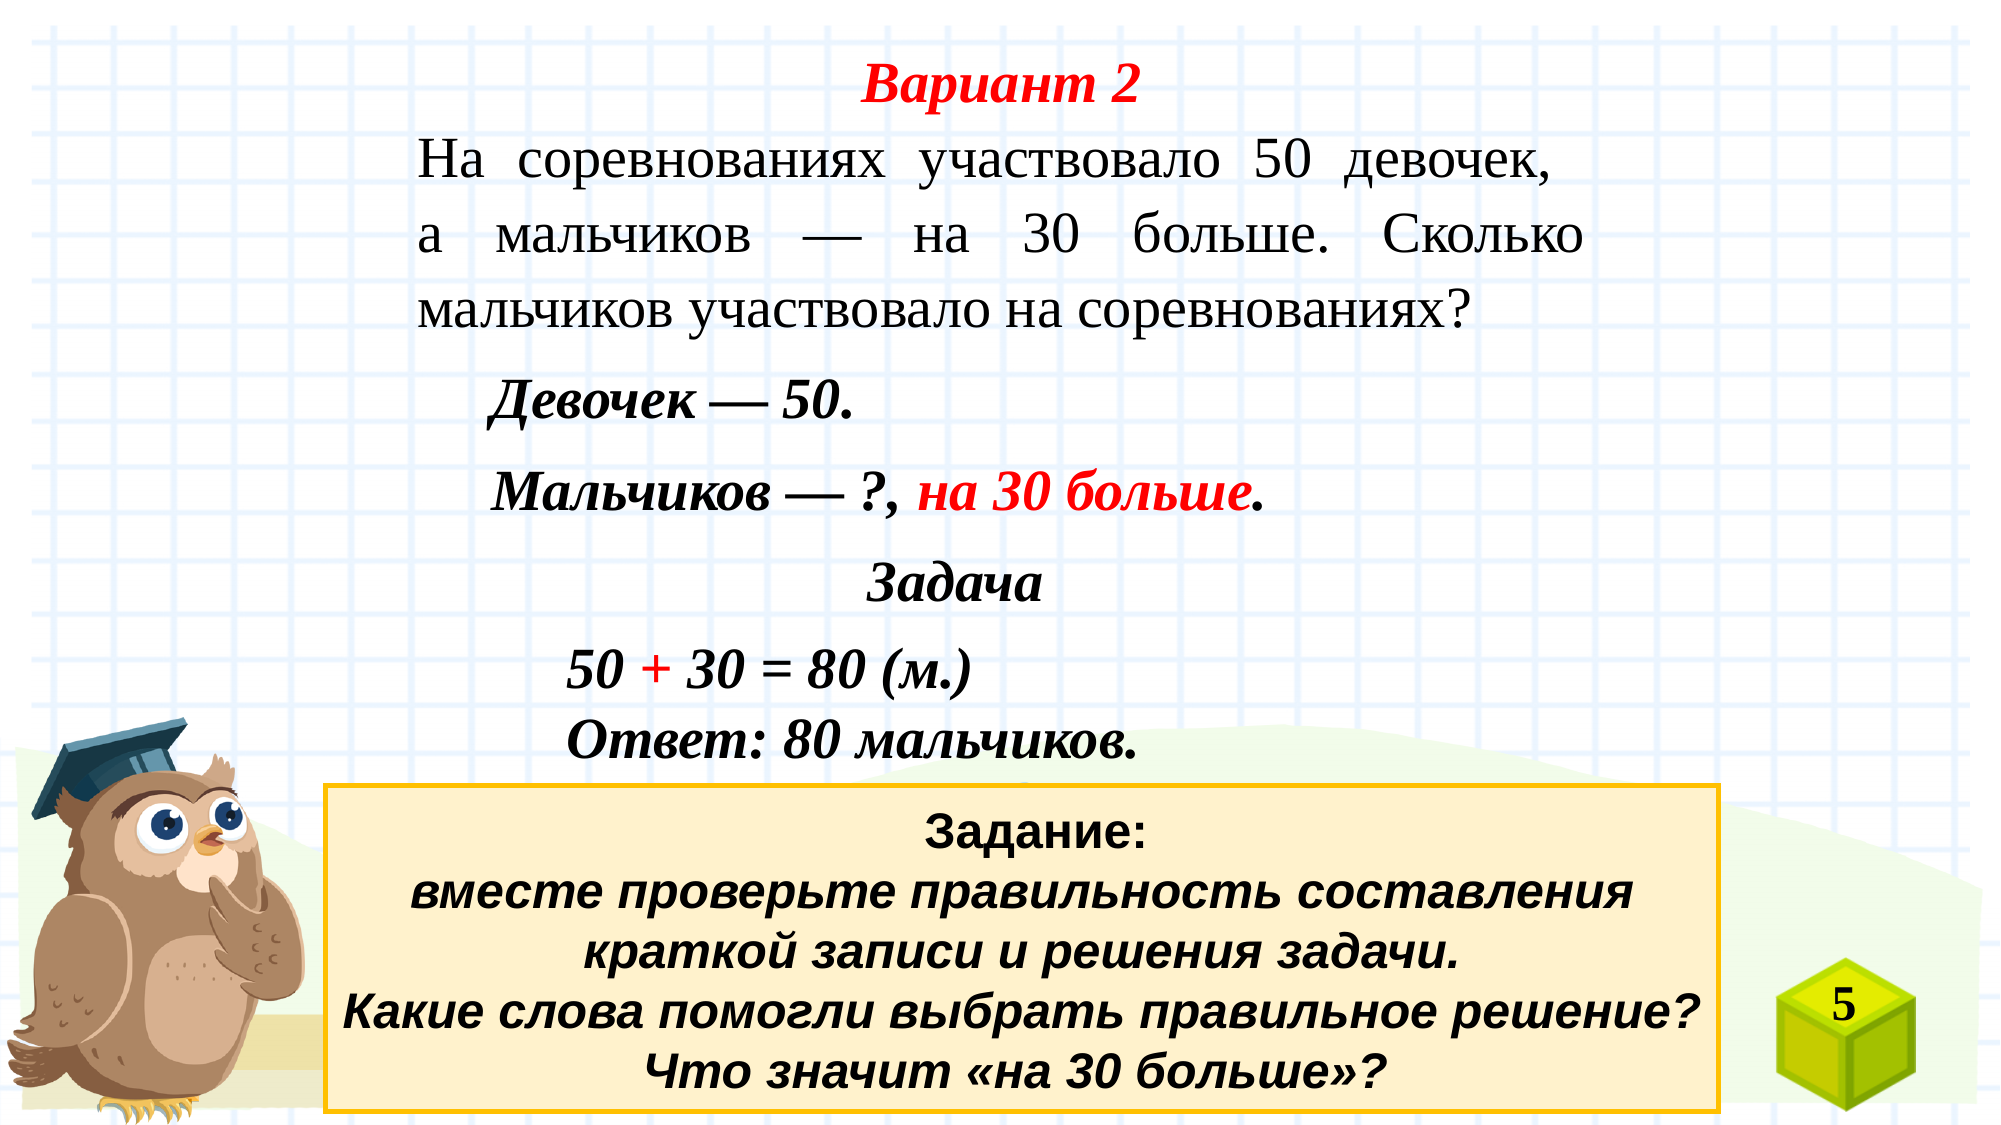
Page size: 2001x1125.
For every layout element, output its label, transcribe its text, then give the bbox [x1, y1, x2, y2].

text_box Вариант 2 На соревнованиях участвовало 50 девочек, а мальчиков — на 30 больше. Сколько мальчиков участвовало на соревнованиях? Девочек — 50. Мальчиков — ?, на 30 больше. Задача 50 + 30 = 80 (м.) Ответ: 80 мальчиков. [402, 32, 1600, 778]
picture [0, 0, 2001, 1125]
text_box Задание: вместе проверьте правильность составления краткой записи и решения задачи. Какие слова помогли выбрать правильное решение? Что значит «на 30 больше»? [325, 785, 1719, 1112]
